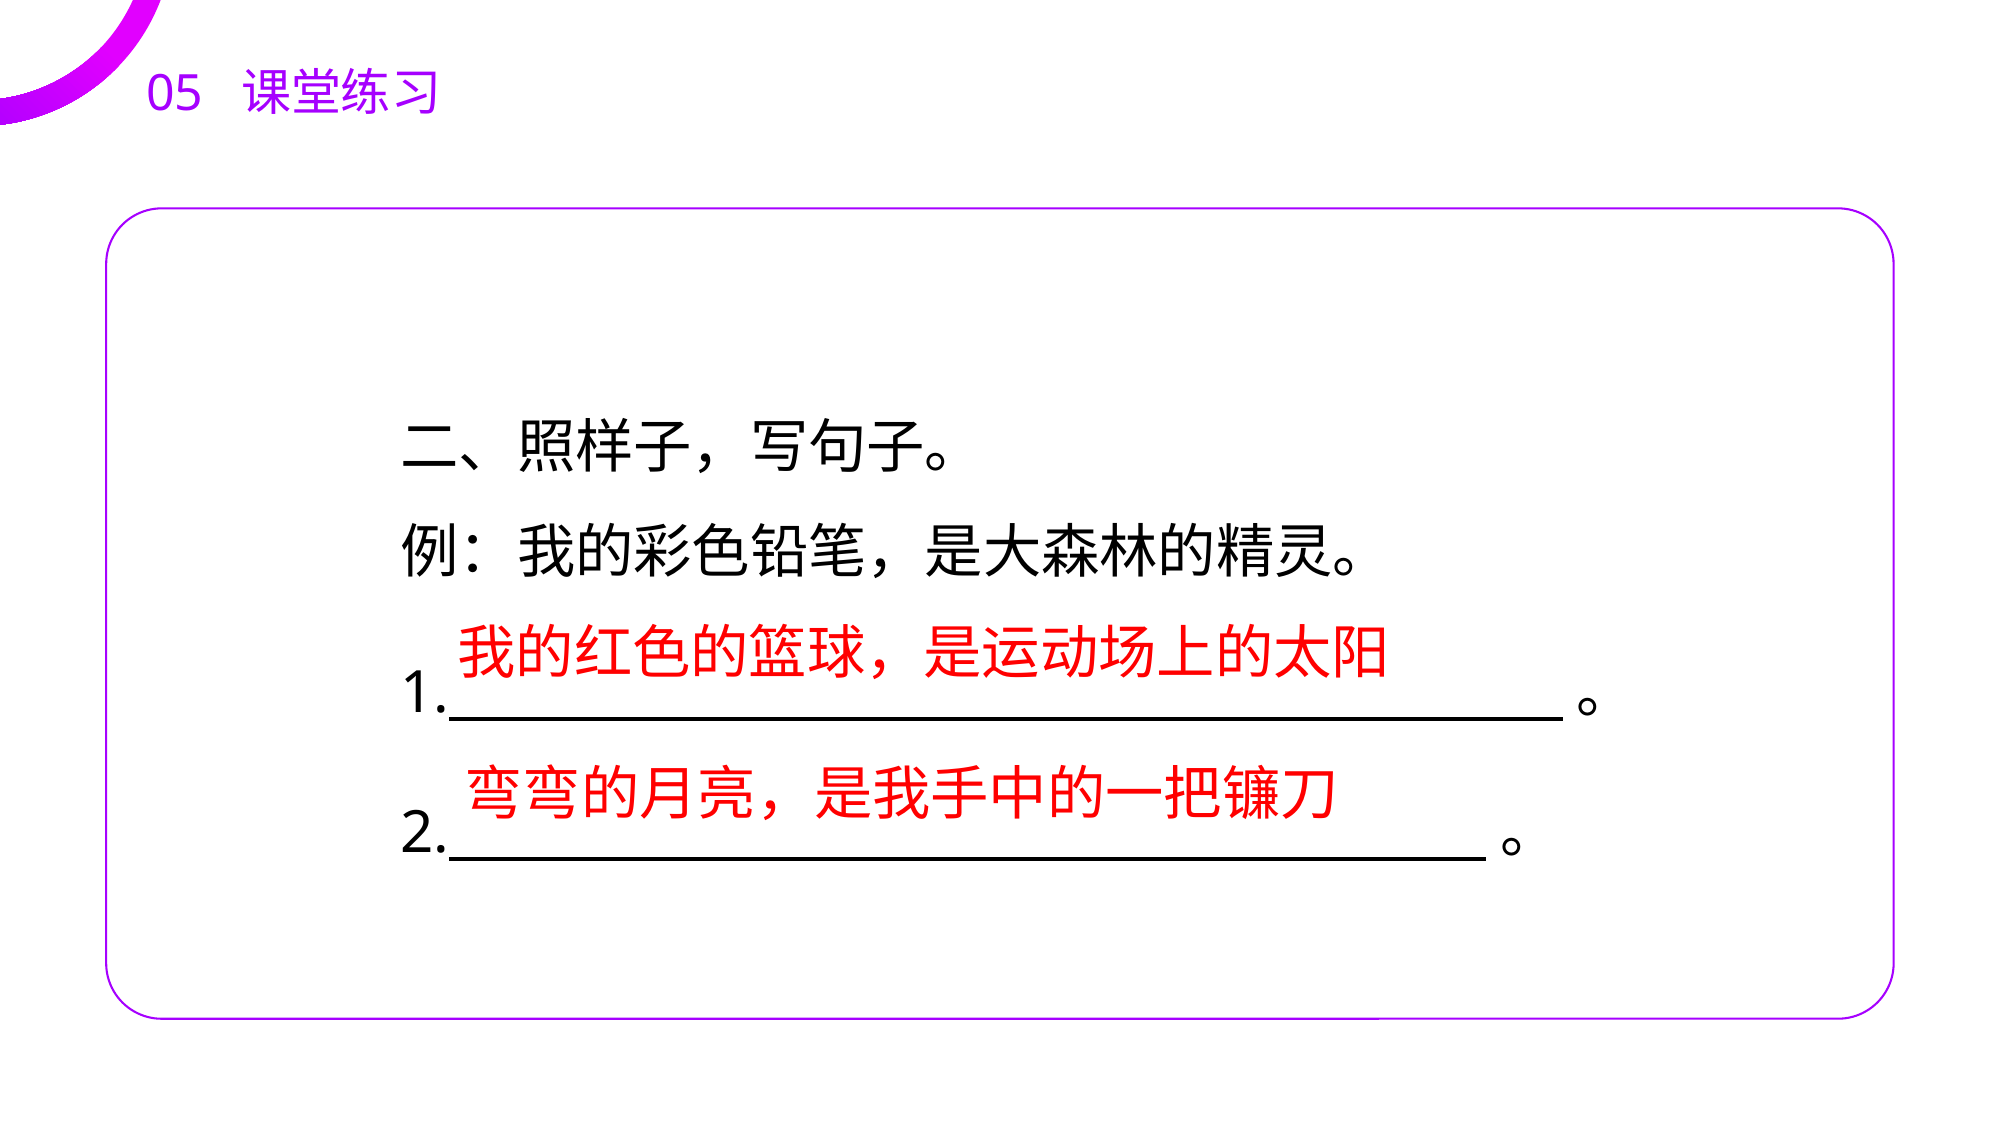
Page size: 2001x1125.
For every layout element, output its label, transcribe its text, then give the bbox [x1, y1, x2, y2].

text_box 弯弯的月亮，是我手中的一把镰刀 [453, 750, 1491, 832]
list 05 课堂练习 [131, 59, 627, 149]
text_box 我的红色的篮球，是运动场上的太阳 [446, 609, 1484, 692]
text_box 二、照样子，写句子。 例：我的彩色铅笔，是大森林的精灵。 1. 。 2. 。 [385, 331, 1820, 872]
